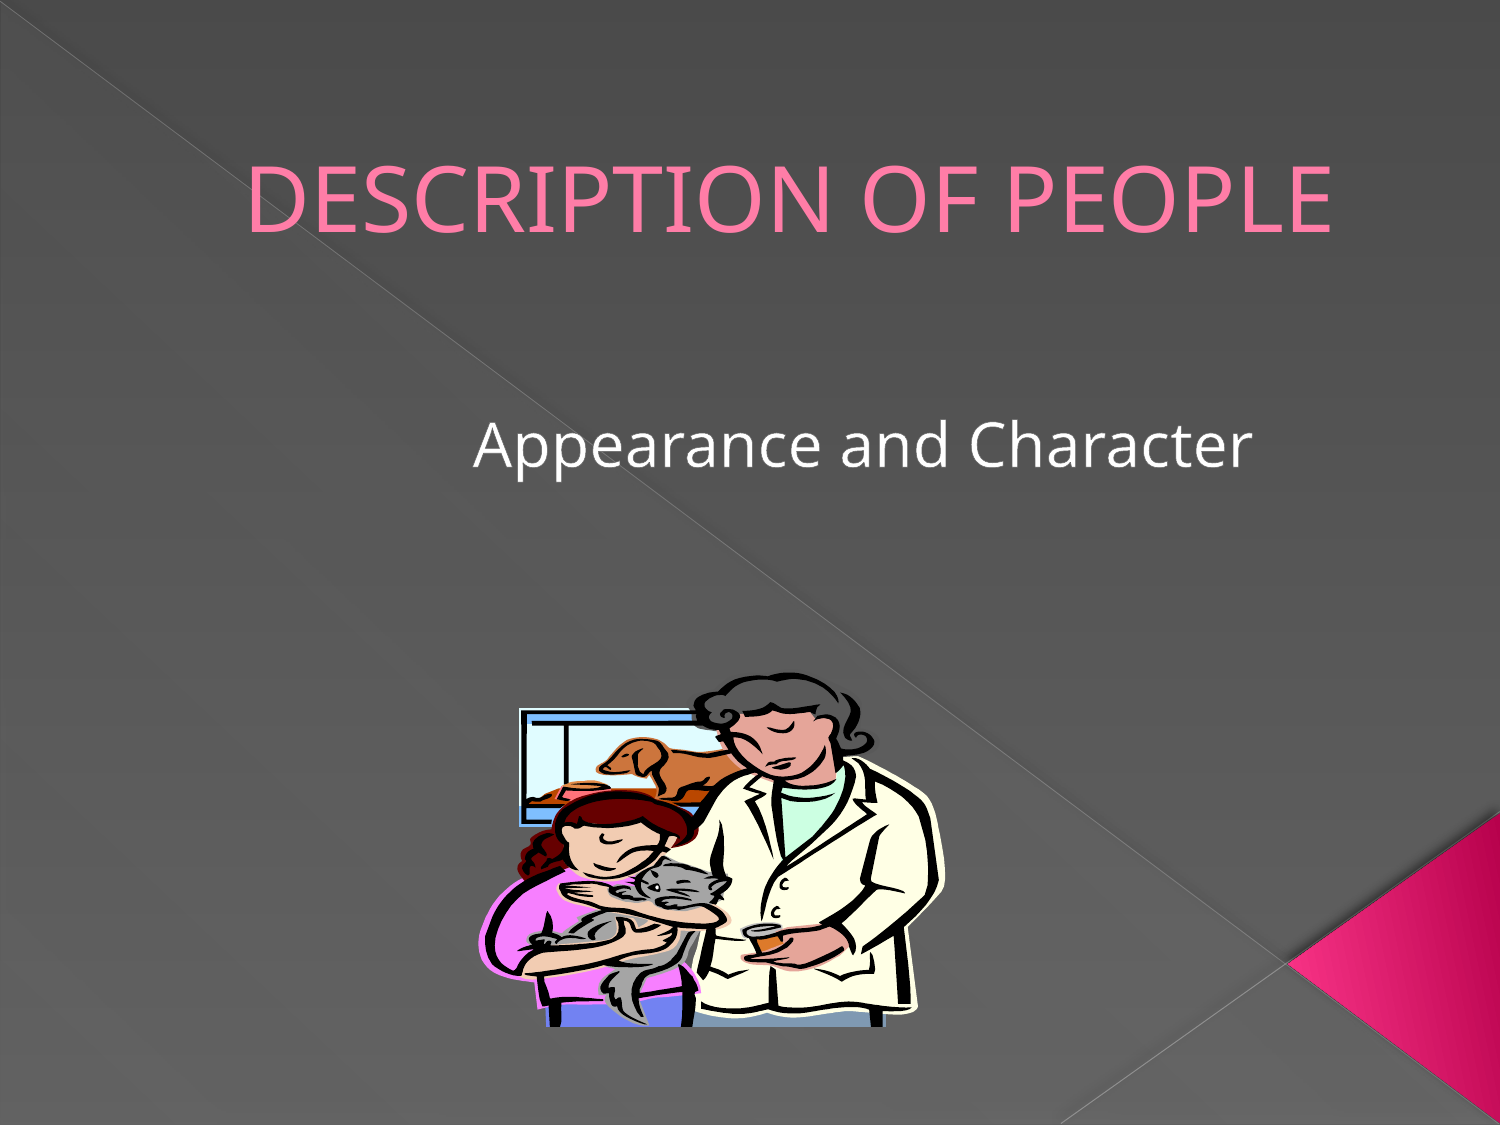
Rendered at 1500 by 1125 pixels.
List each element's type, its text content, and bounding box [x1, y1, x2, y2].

subtitle Appearance and Character [225, 397, 1275, 925]
picture [478, 668, 951, 1028]
title DESCRIPTION OF PEOPLE [88, 127, 1412, 369]
